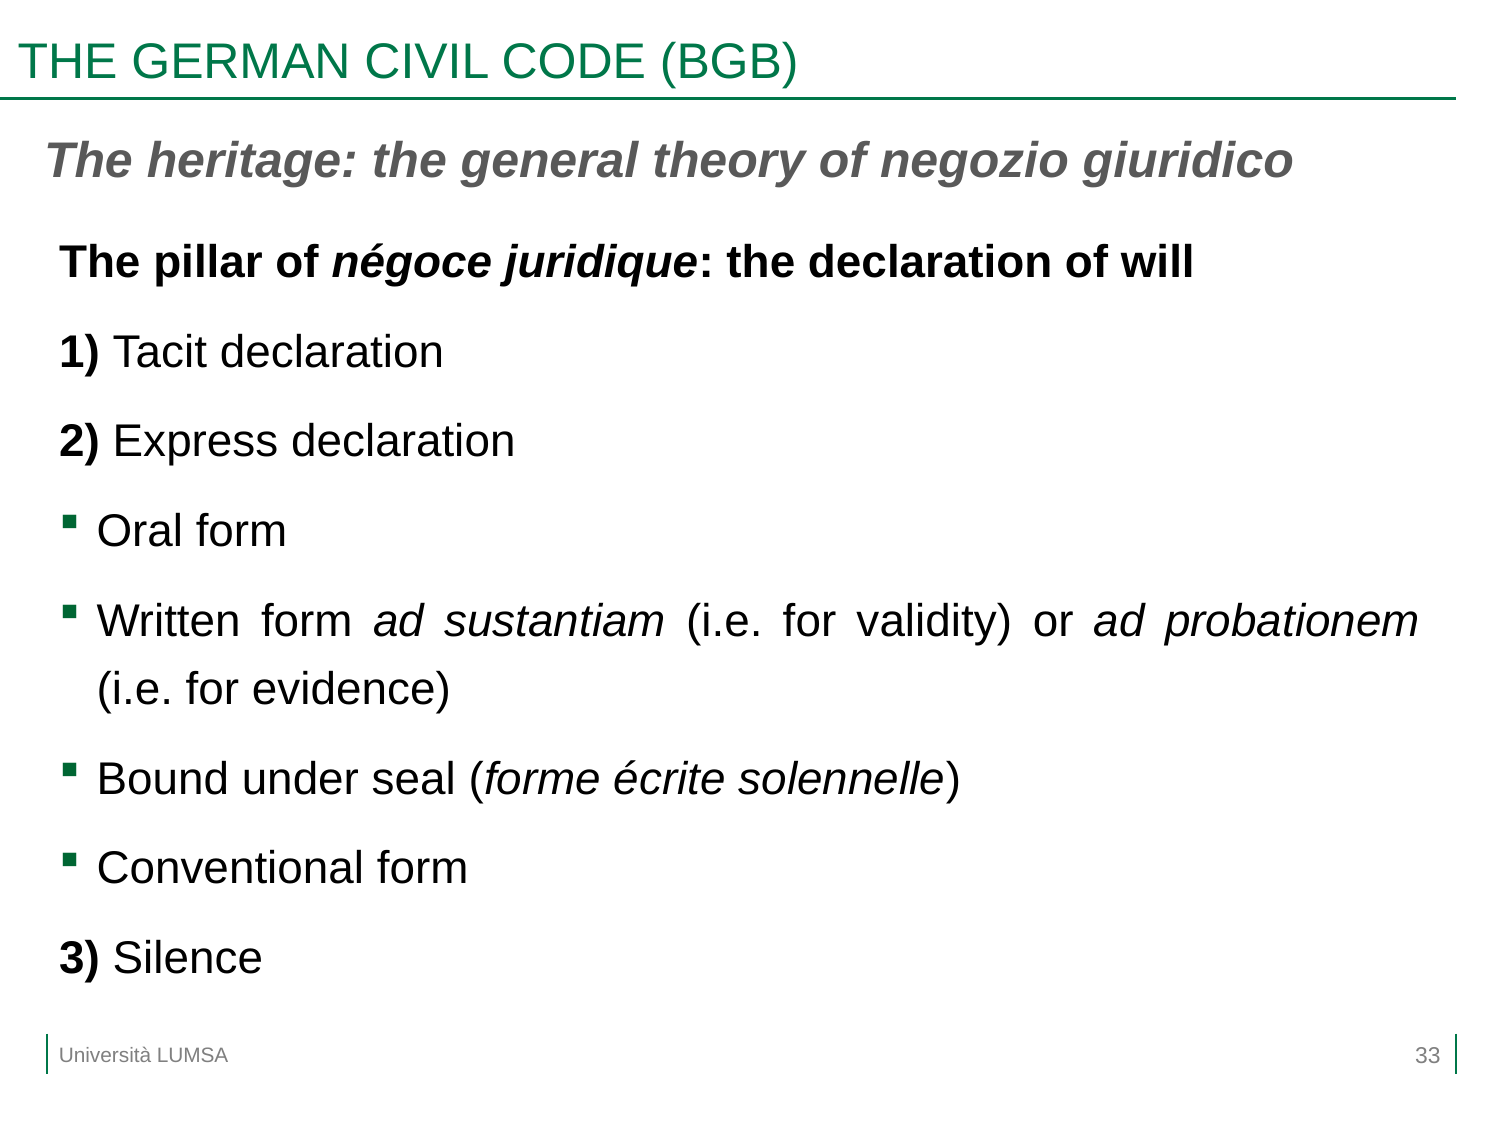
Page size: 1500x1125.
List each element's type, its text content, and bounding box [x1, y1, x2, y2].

list The pillar of négoce juridique: the declaration of will 1) Tacit declaration 2) Express declaration Oral form Written form ad sustantiam (i.e. for validity) or ad probationem (i.e. for evidence) Bound under seal (forme écrite solennelle) Conventional form 3) Silence [44, 211, 1435, 1025]
title THE GERMAN CIVIL CODE (BGB) [17, 28, 1500, 97]
slide_number 33 [1288, 1024, 1456, 1084]
list The heritage: the general theory of negozio giuridico [44, 120, 1456, 211]
